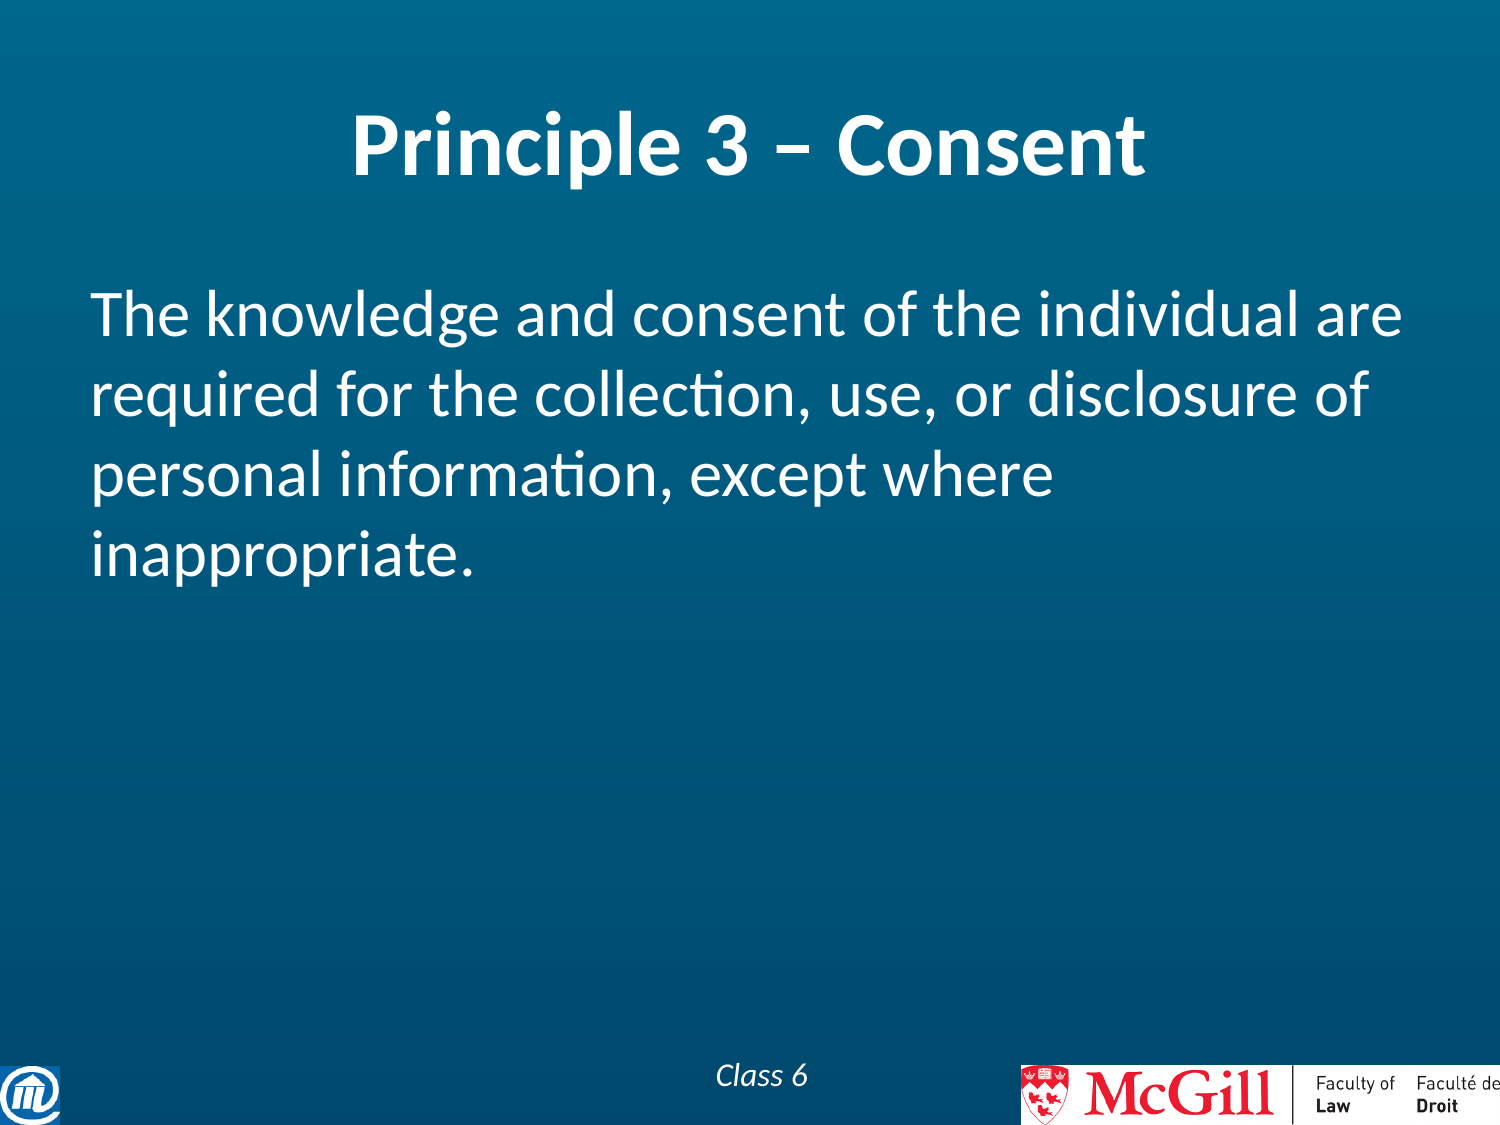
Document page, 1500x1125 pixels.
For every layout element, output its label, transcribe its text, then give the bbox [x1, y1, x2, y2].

title Principle 3 – Consent [75, 45, 1425, 233]
picture [1022, 1066, 1500, 1125]
picture [0, 1067, 59, 1125]
footer Class 6 [490, 1042, 1034, 1103]
list The knowledge and consent of the individual are required for the collection, use, or disclosure of personal information, except where inappropriate. [75, 262, 1425, 1005]
